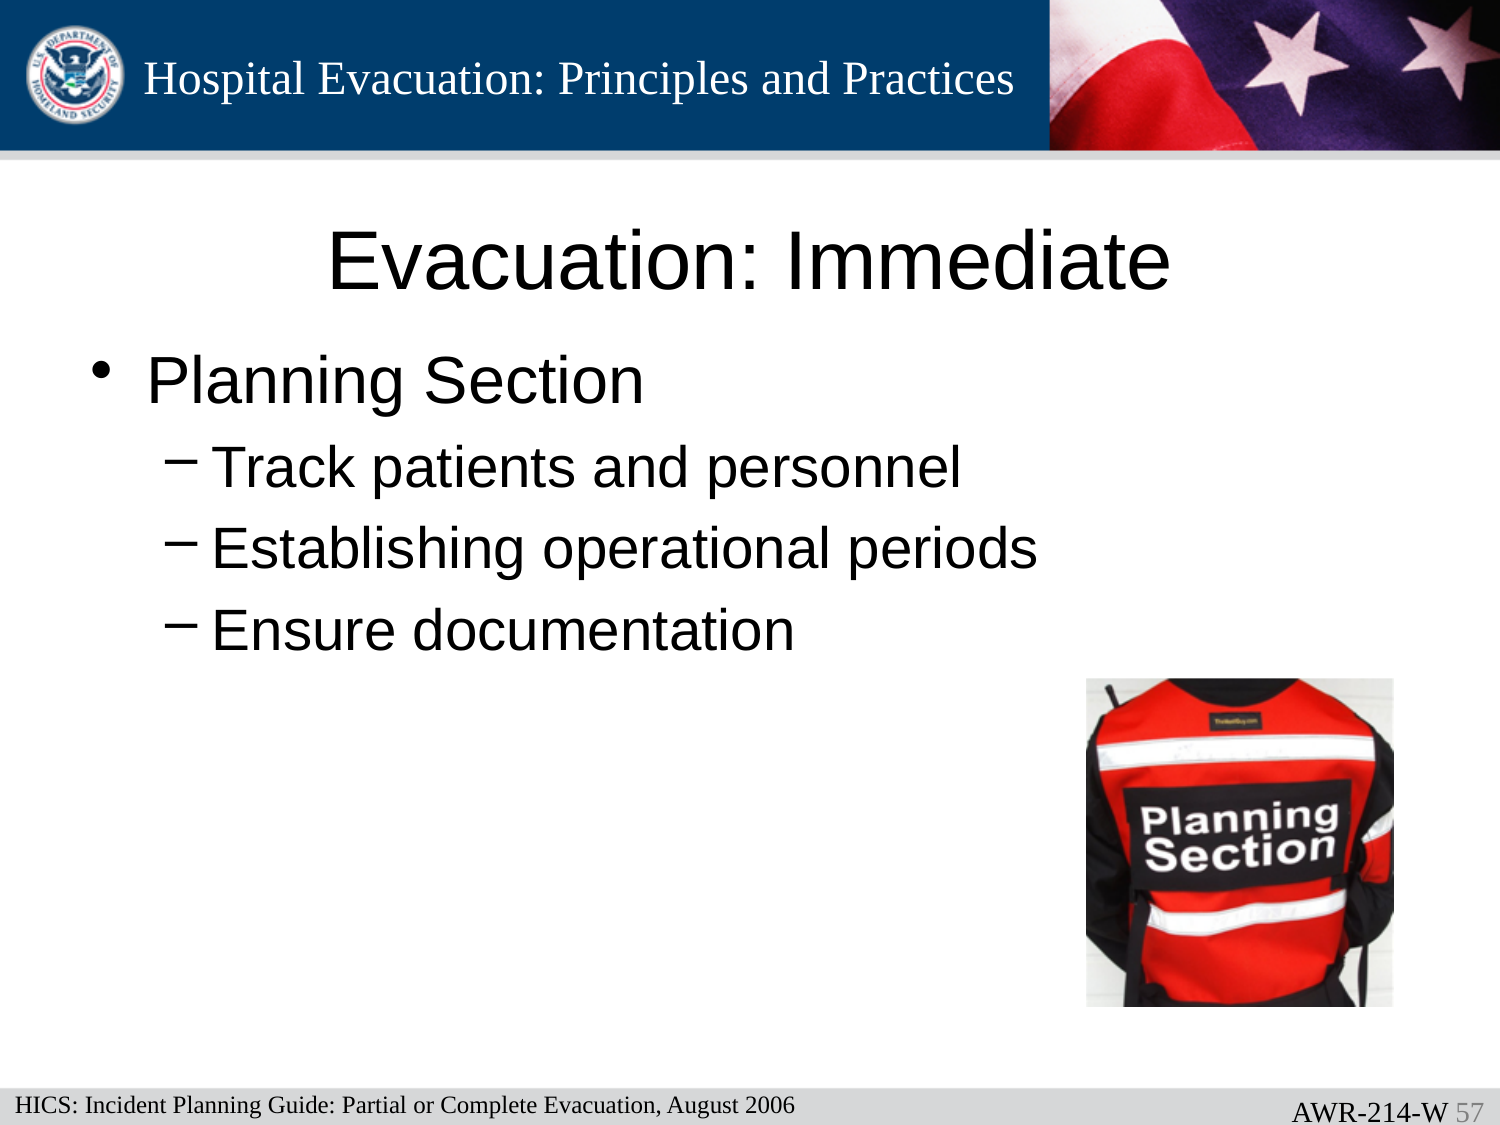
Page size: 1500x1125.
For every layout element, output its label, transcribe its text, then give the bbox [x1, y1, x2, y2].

slide_number AWR-214-W 56 [1149, 1085, 1500, 1125]
text_box HICS: Incident Planning Guide: Partial or Complete Evacuation, August 2006 [0, 1081, 850, 1125]
title Evacuation: Immediate [74, 161, 1426, 329]
list Planning Section Track patients and personnel Establishing operational periods Ensure documentation [74, 329, 1426, 1073]
picture [0, 0, 1500, 1125]
